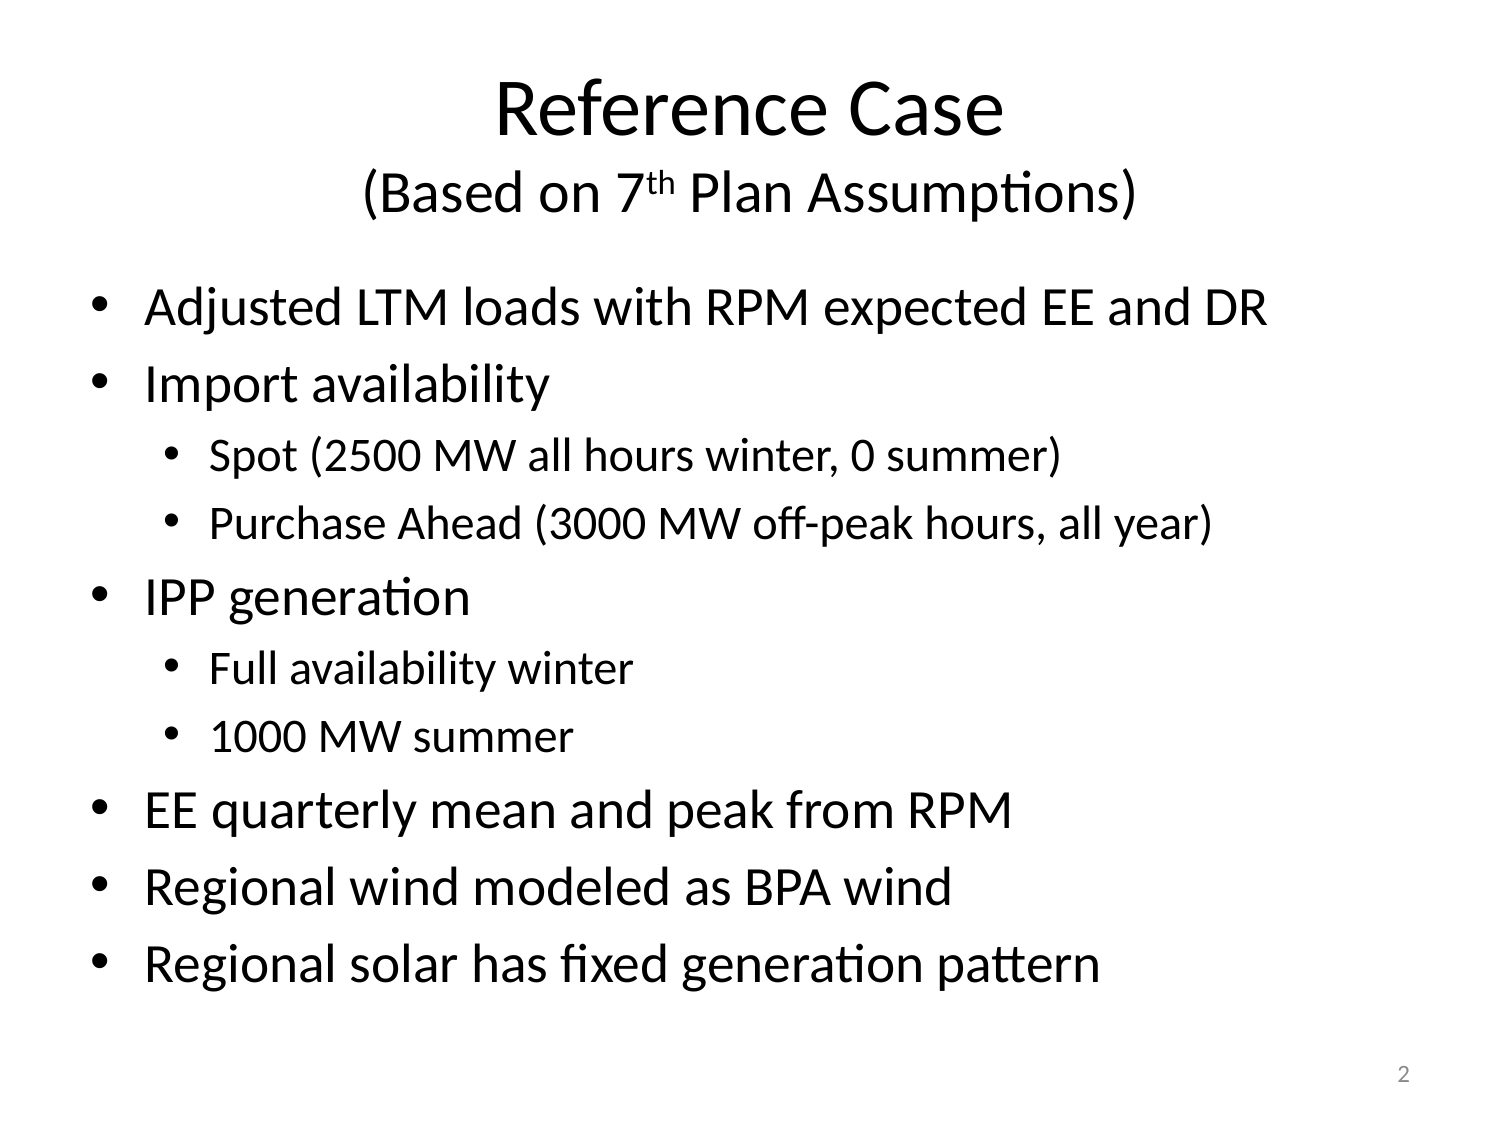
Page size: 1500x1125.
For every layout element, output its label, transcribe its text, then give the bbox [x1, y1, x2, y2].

list Adjusted LTM loads with RPM expected EE and DR Import availability Spot (2500 MW all hours winter, 0 summer) Purchase Ahead (3000 MW off-peak hours, all year) IPP generation Full availability winter 1000 MW summer EE quarterly mean and peak from RPM Regional wind modeled as BPA wind Regional solar has fixed generation pattern [75, 262, 1425, 1005]
title Reference Case (Based on 7th Plan Assumptions) [75, 45, 1425, 233]
slide_number 2 [1074, 1042, 1425, 1103]
